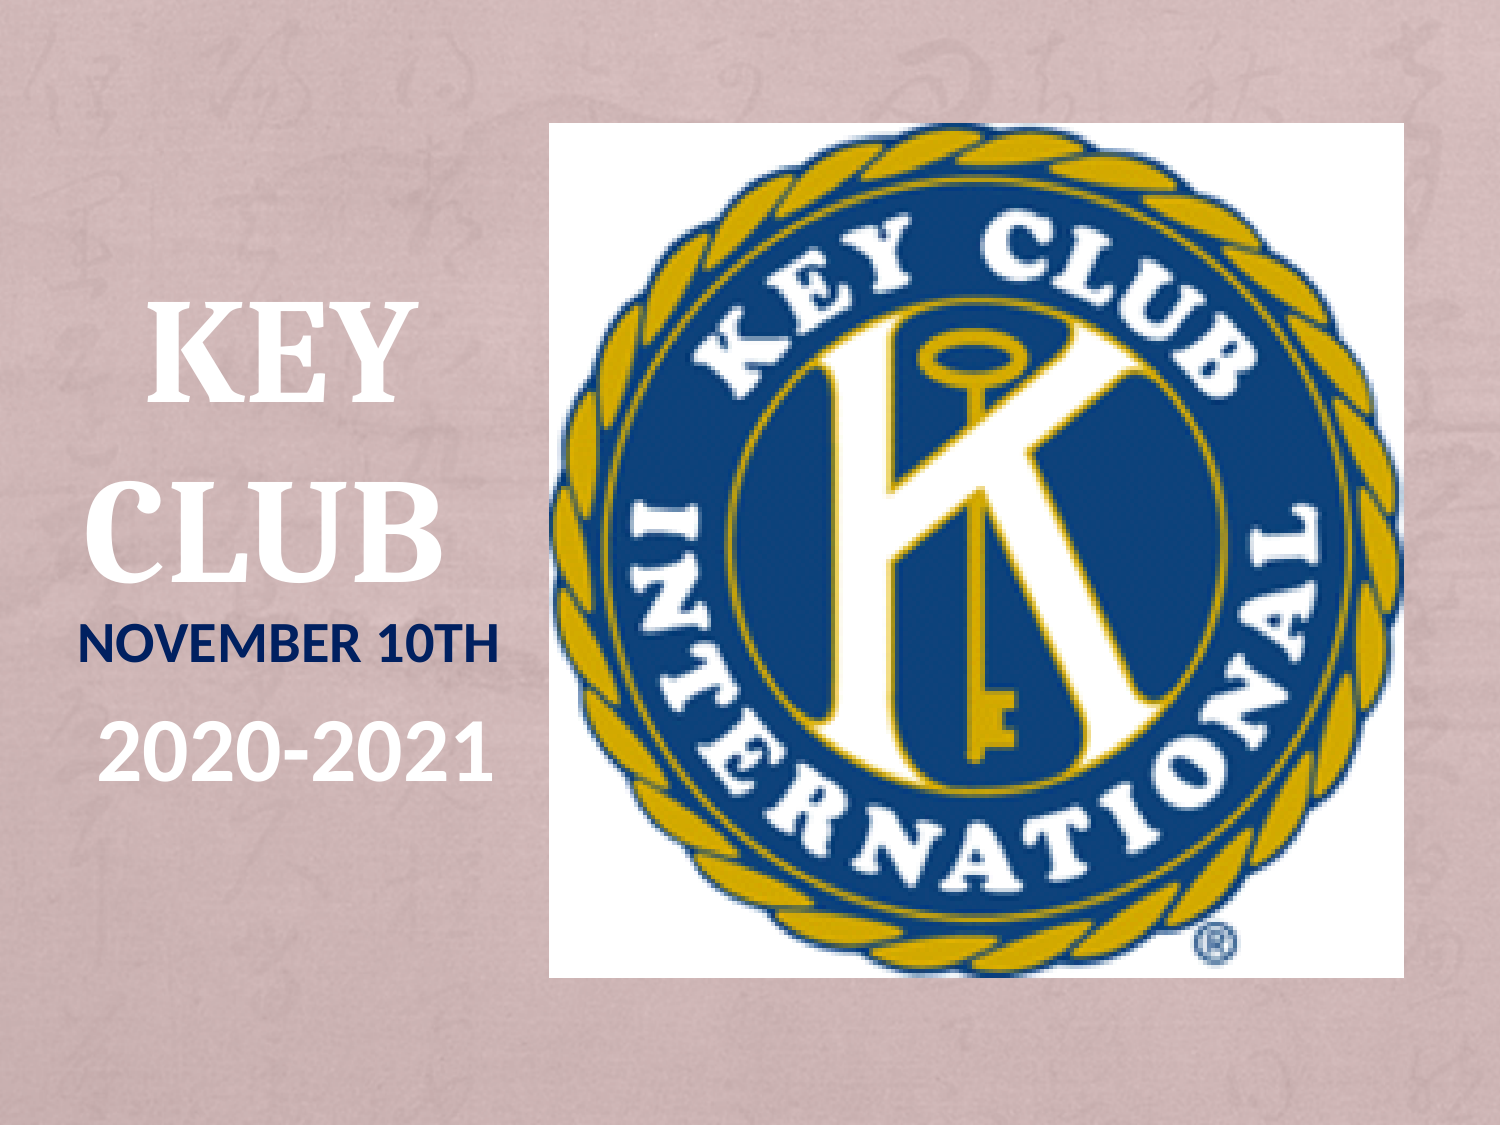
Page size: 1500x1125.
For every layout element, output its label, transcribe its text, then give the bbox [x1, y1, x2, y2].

picture [549, 123, 1405, 978]
text_box NOVEMBER 10TH [62, 597, 536, 682]
text_box 2020-2021 [81, 682, 532, 808]
title Key Club [62, 281, 501, 583]
